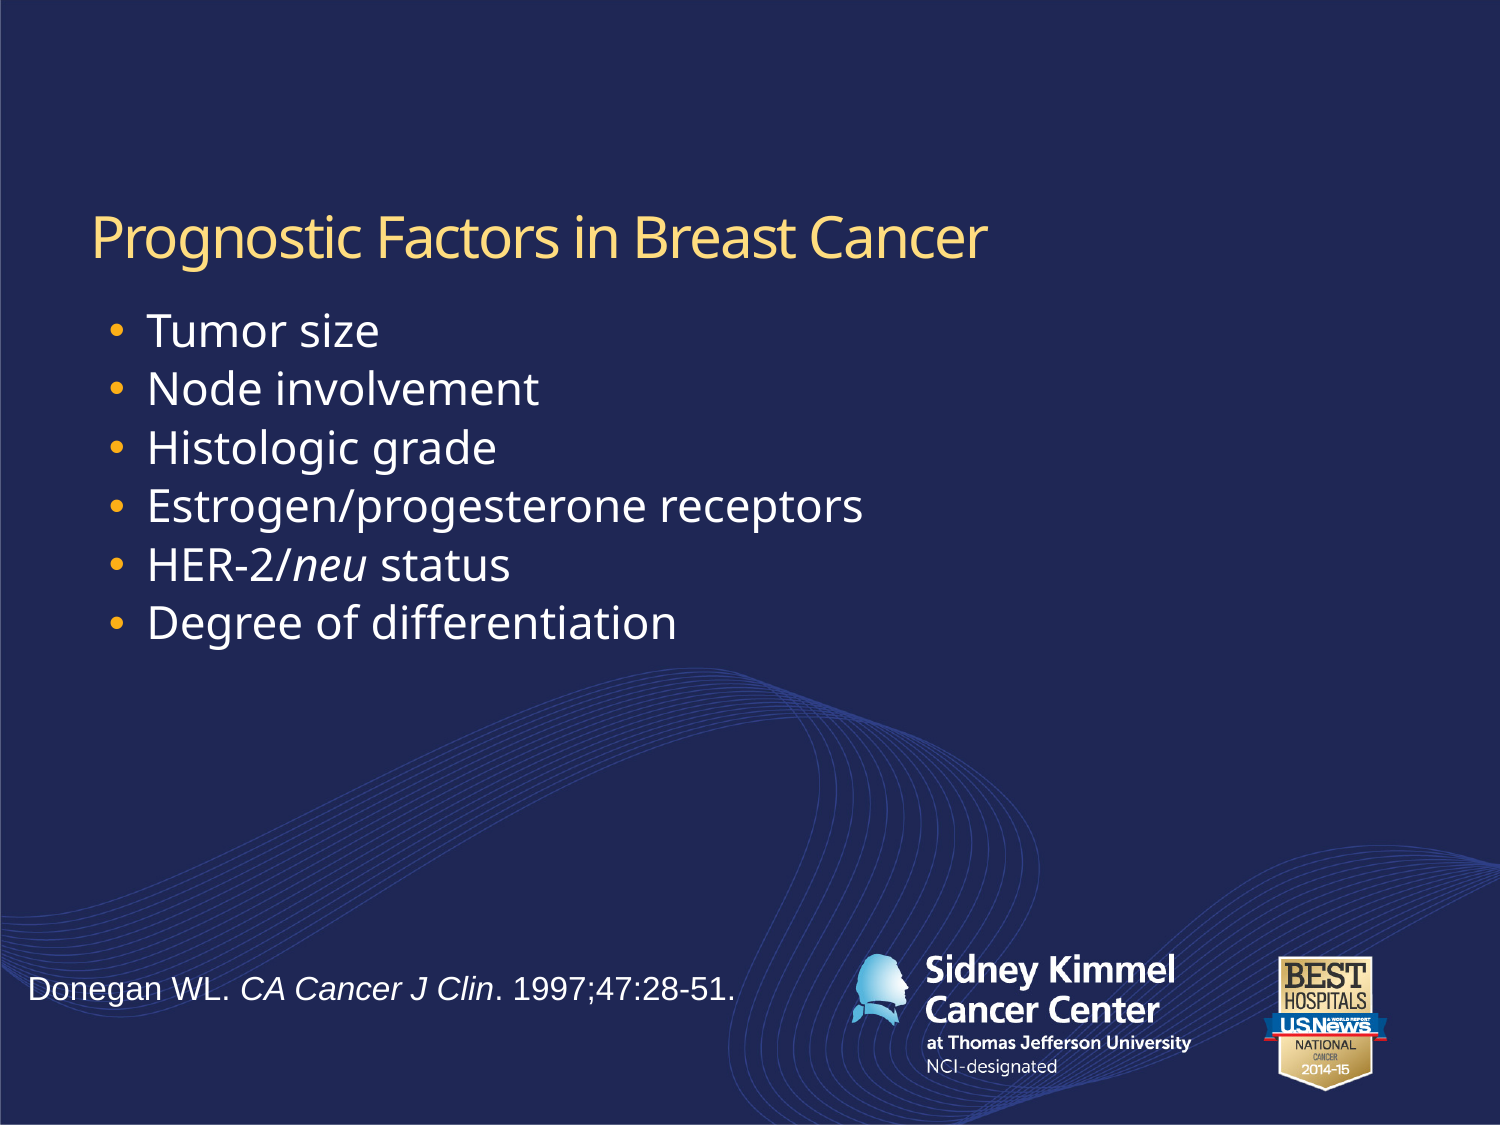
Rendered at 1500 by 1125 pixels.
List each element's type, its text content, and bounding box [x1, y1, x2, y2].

picture [0, 0, 1500, 1125]
text_box Donegan WL. CA Cancer J Clin. 1997;47:28-51. [12, 964, 1312, 1015]
title Prognostic Factors in Breast Cancer [75, 75, 1387, 278]
list Tumor size Node involvement Histologic grade Estrogen/progesterone receptors HER-2/neu status Degree of differentiation [75, 299, 1387, 923]
